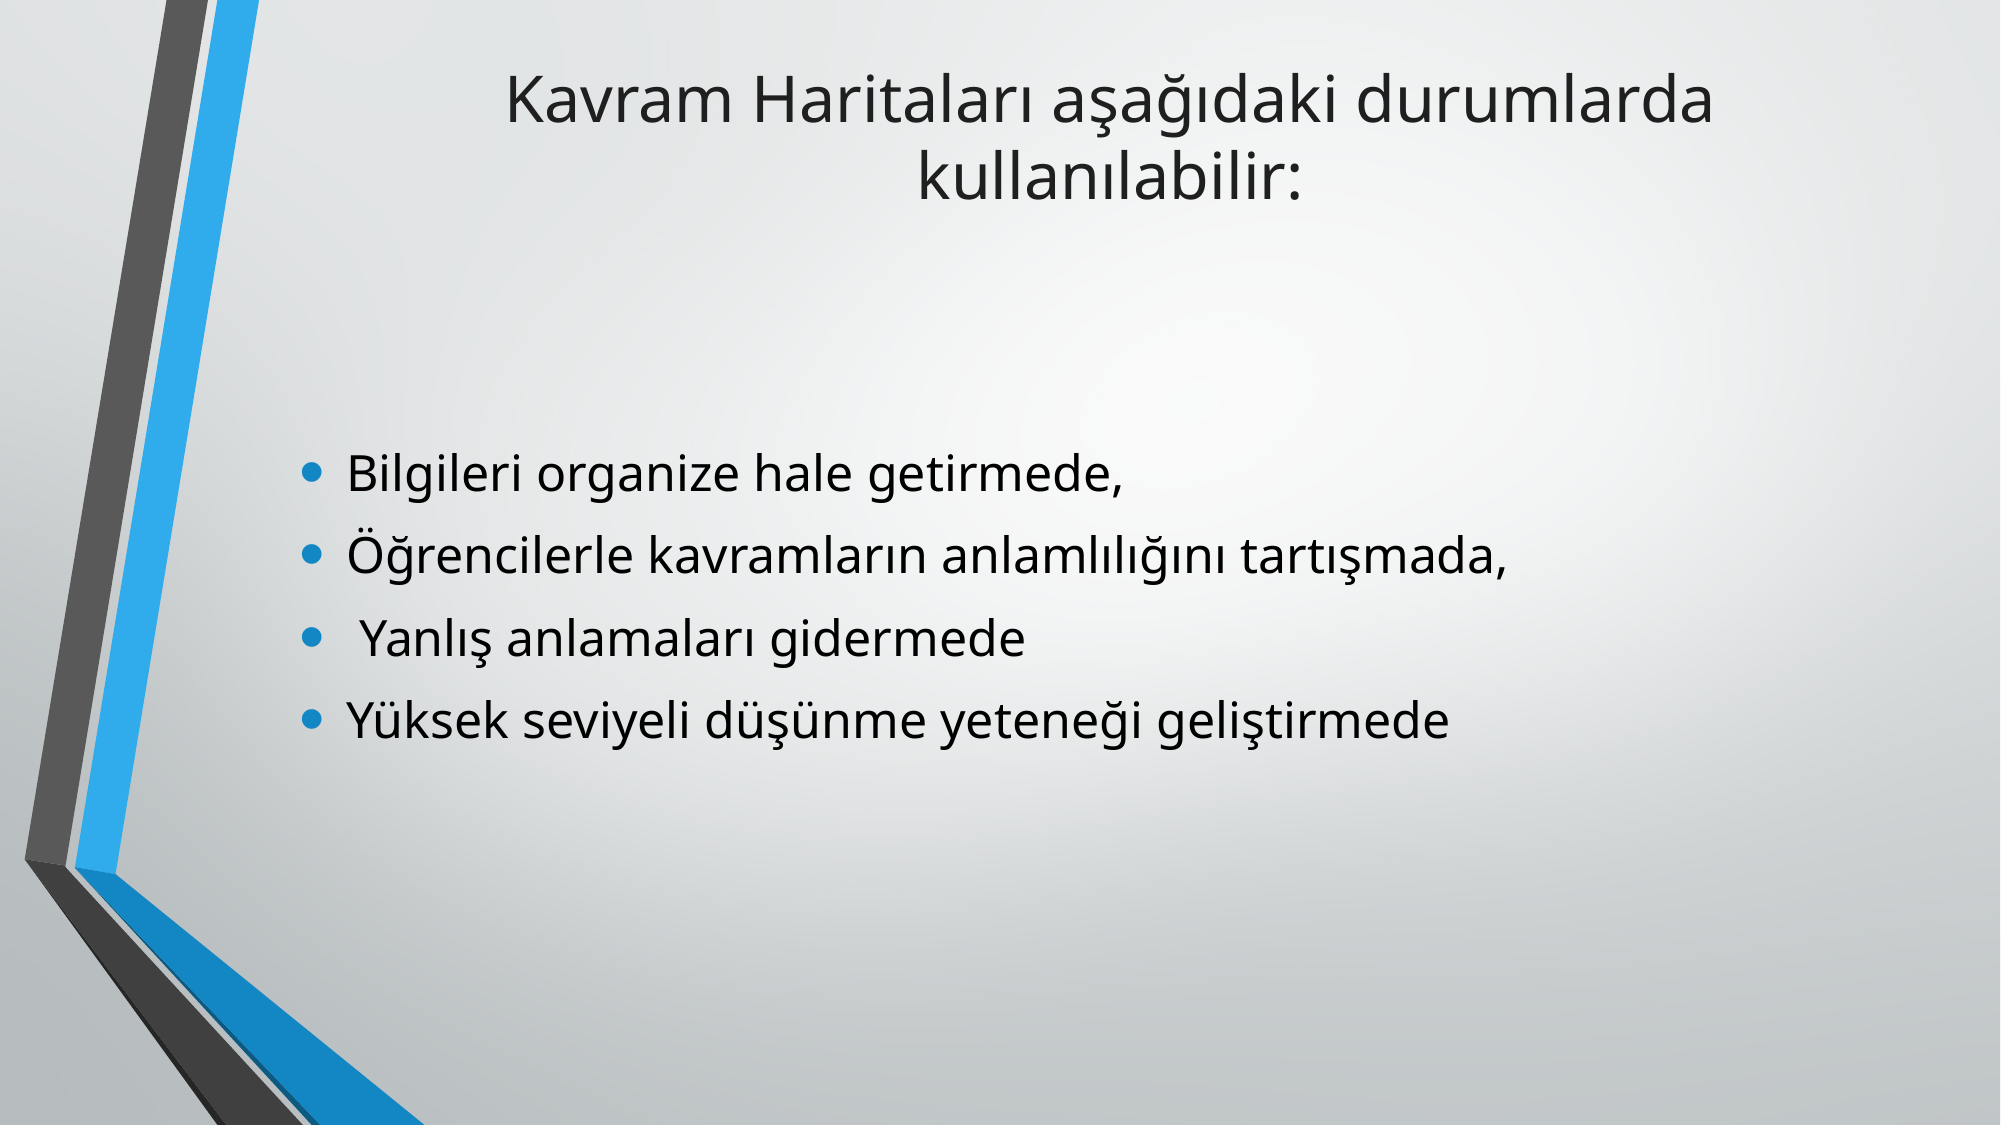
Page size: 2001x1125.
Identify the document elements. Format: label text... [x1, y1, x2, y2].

title Kavram Haritaları aşağıdaki durumlarda kullanılabilir: [324, 41, 1887, 230]
list Bilgileri organize hale getirmede, Öğrencilerle kavramların anlamlılığını tartışmada, Yanlış anlamaları gidermede Yüksek seviyeli düşünme yeteneği geliştirmede [284, 338, 1928, 852]
